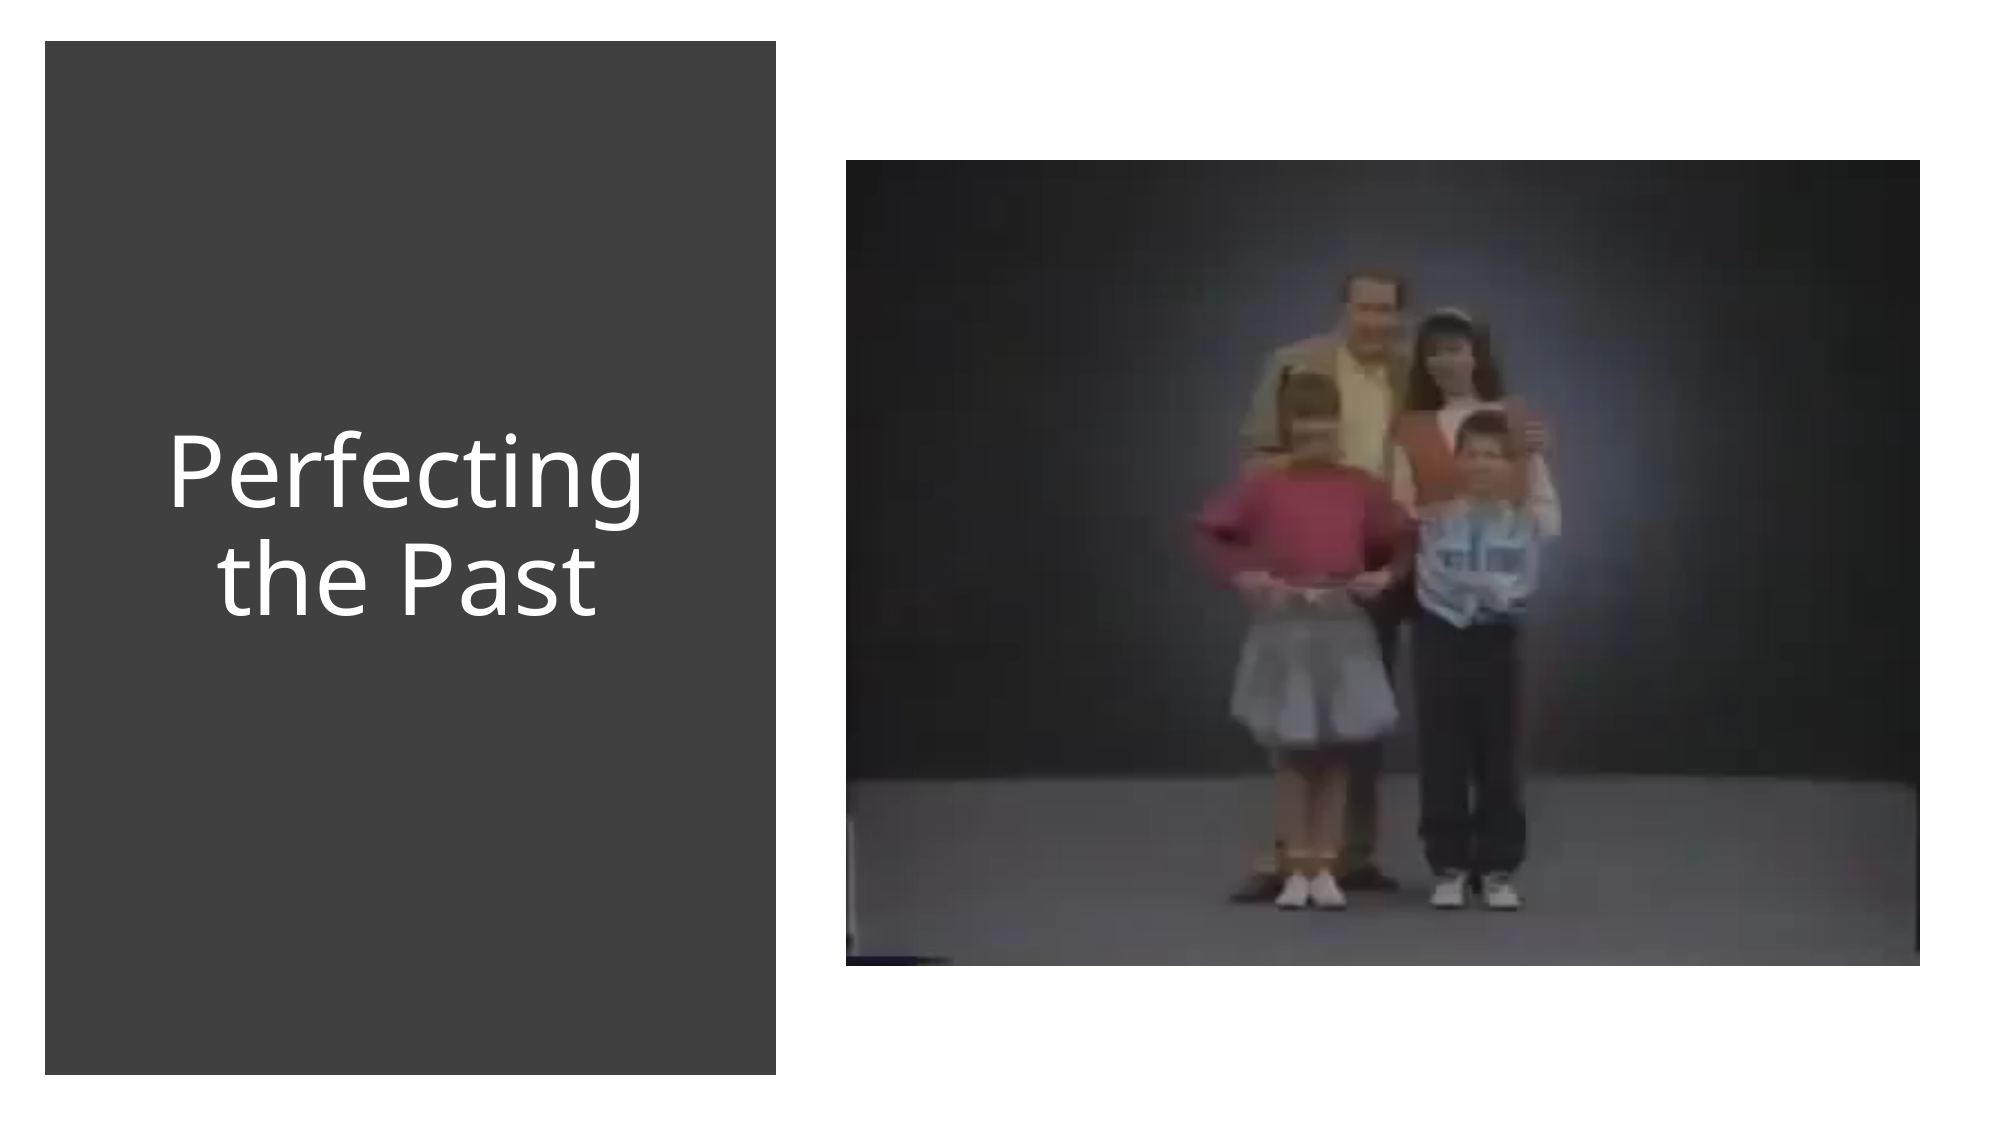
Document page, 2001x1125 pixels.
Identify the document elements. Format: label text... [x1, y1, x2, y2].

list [845, 159, 1921, 967]
text_box [54, 50, 767, 1066]
title Perfecting the Past [121, 121, 693, 936]
